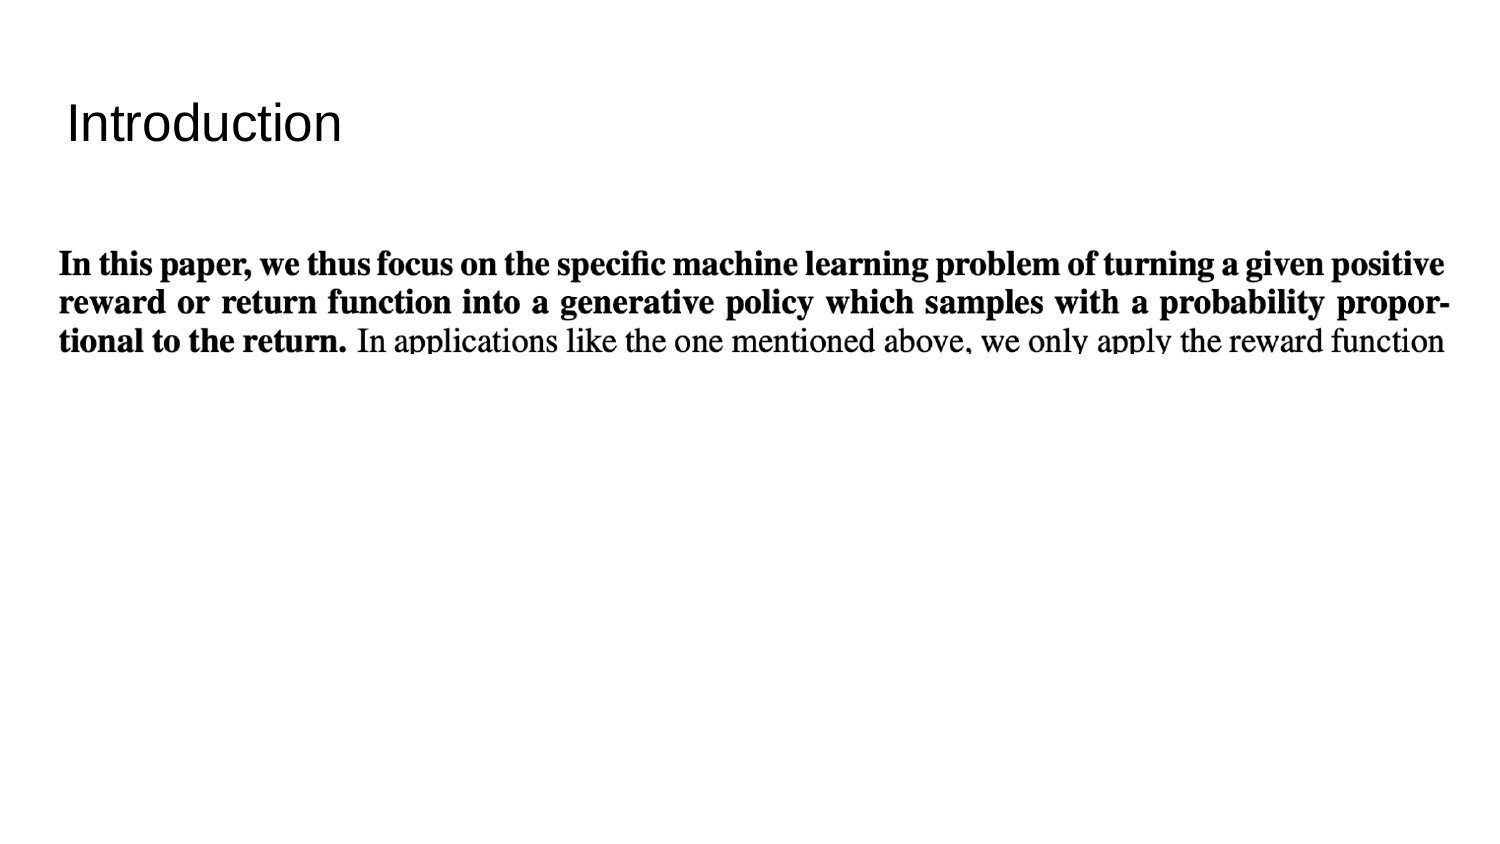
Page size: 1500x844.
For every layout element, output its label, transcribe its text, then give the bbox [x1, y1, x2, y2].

picture [24, 231, 1476, 355]
title Introduction [51, 72, 1449, 167]
